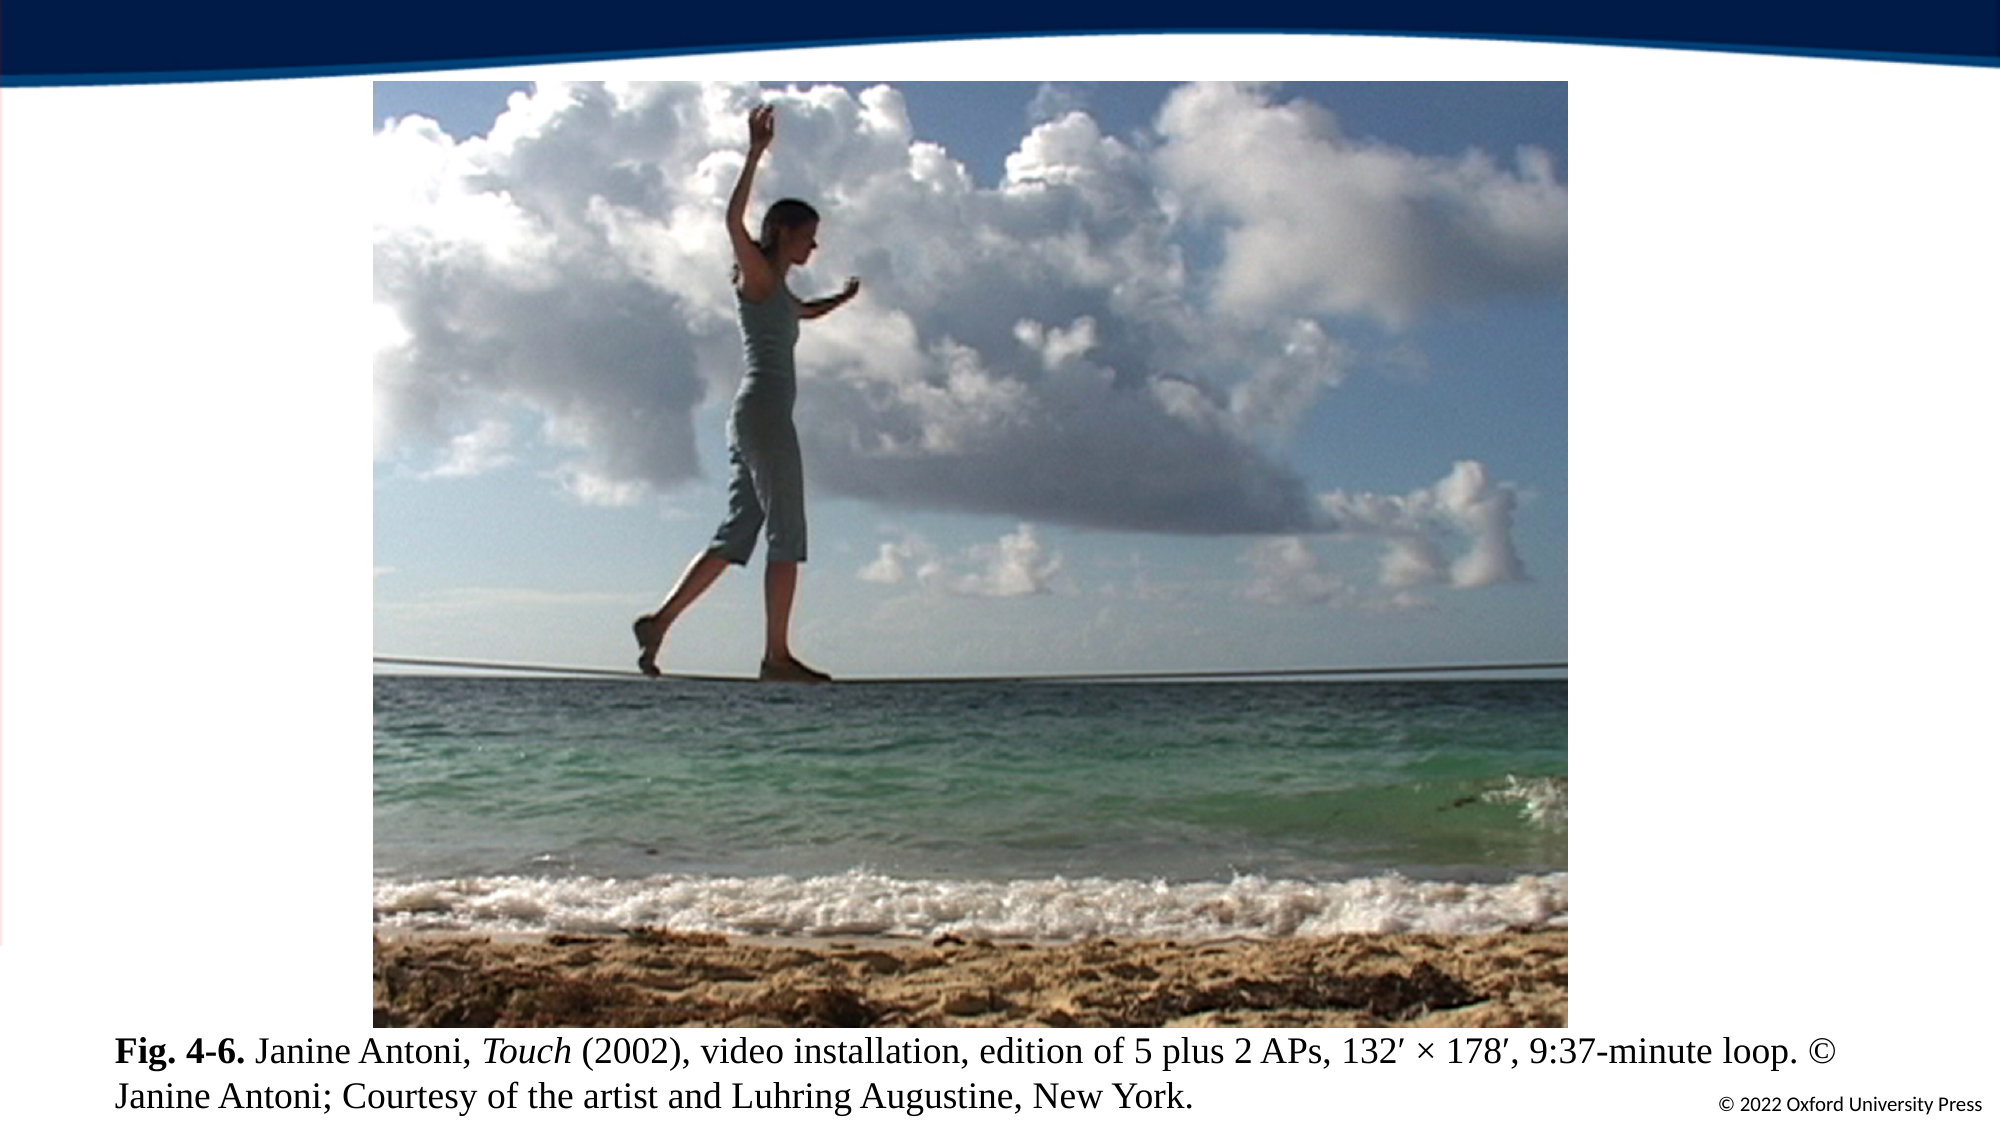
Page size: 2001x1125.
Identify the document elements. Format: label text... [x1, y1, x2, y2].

list Fig. 4-6. Janine Antoni, Touch (2002), video installation, edition of 5 plus 2 APs, 132′ × 178′, 9:37-minute loop. © Janine Antoni; Courtesy of the artist and Luhring Augustine, New York. [99, 1018, 1900, 1125]
picture [0, 0, 2000, 1125]
